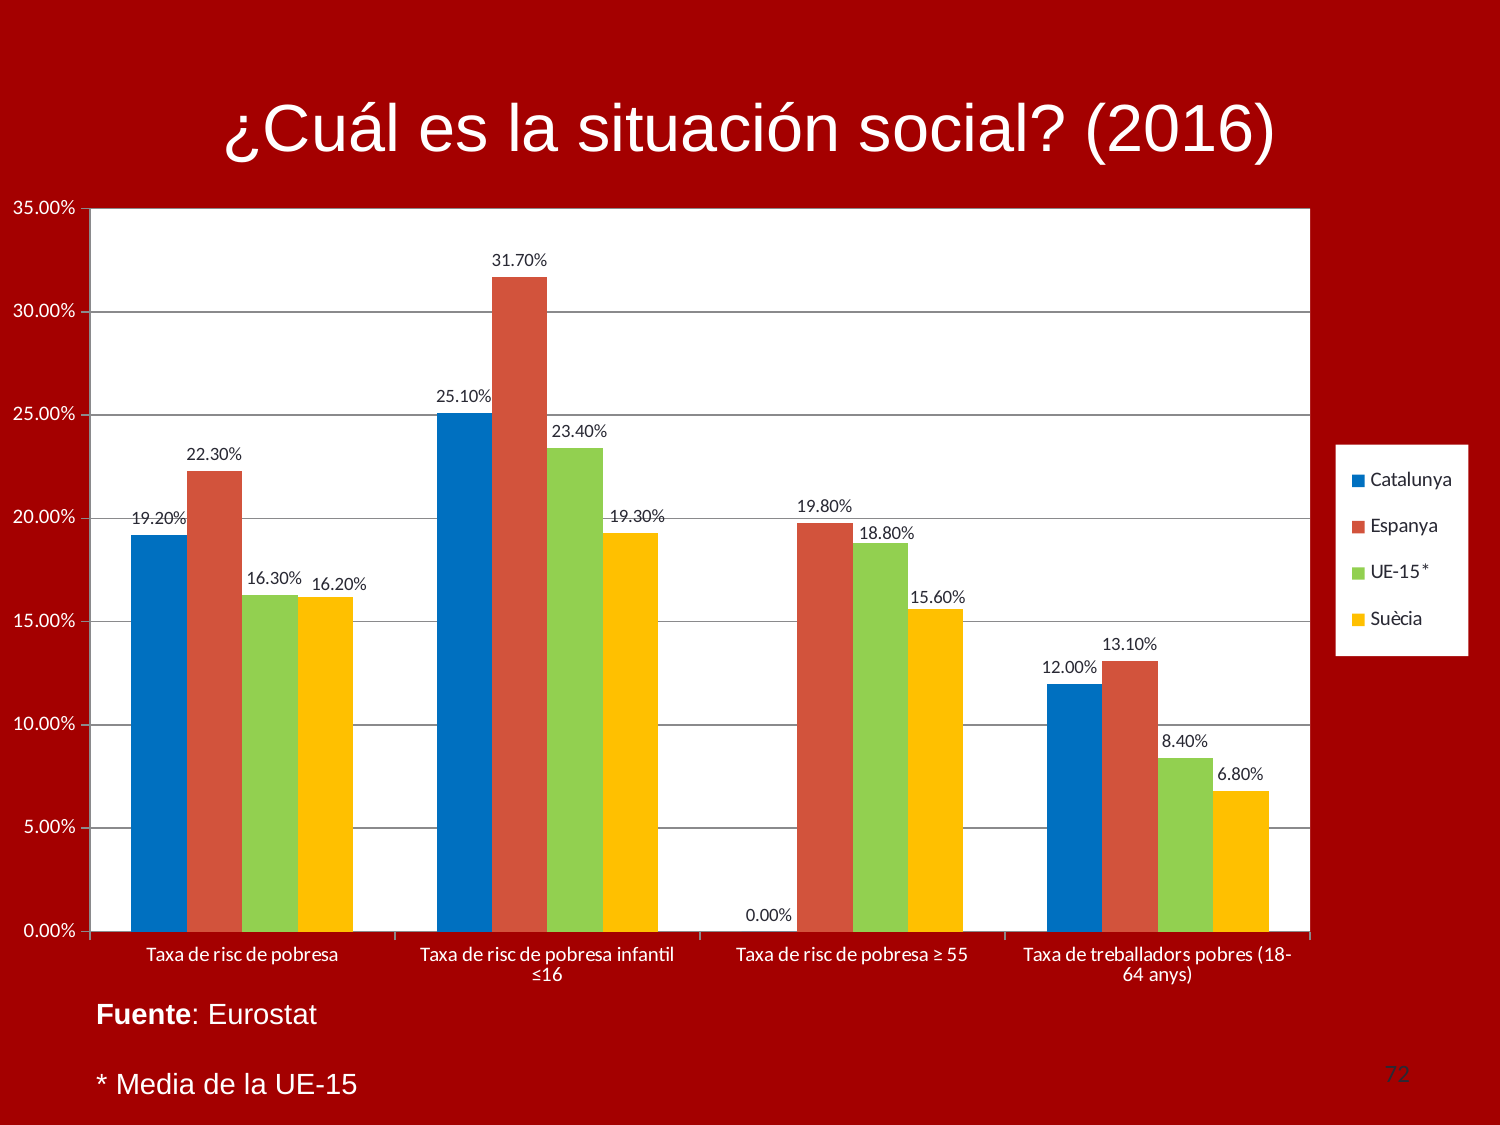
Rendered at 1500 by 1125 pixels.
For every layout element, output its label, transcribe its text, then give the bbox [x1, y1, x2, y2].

slide_number 72 [1074, 1042, 1425, 1103]
chart [0, 172, 1483, 987]
text_box Fuente: Eurostat * Media de la UE-15 [81, 993, 1286, 1108]
title ¿Cuál es la situación social? (2016) [41, 30, 1459, 171]
